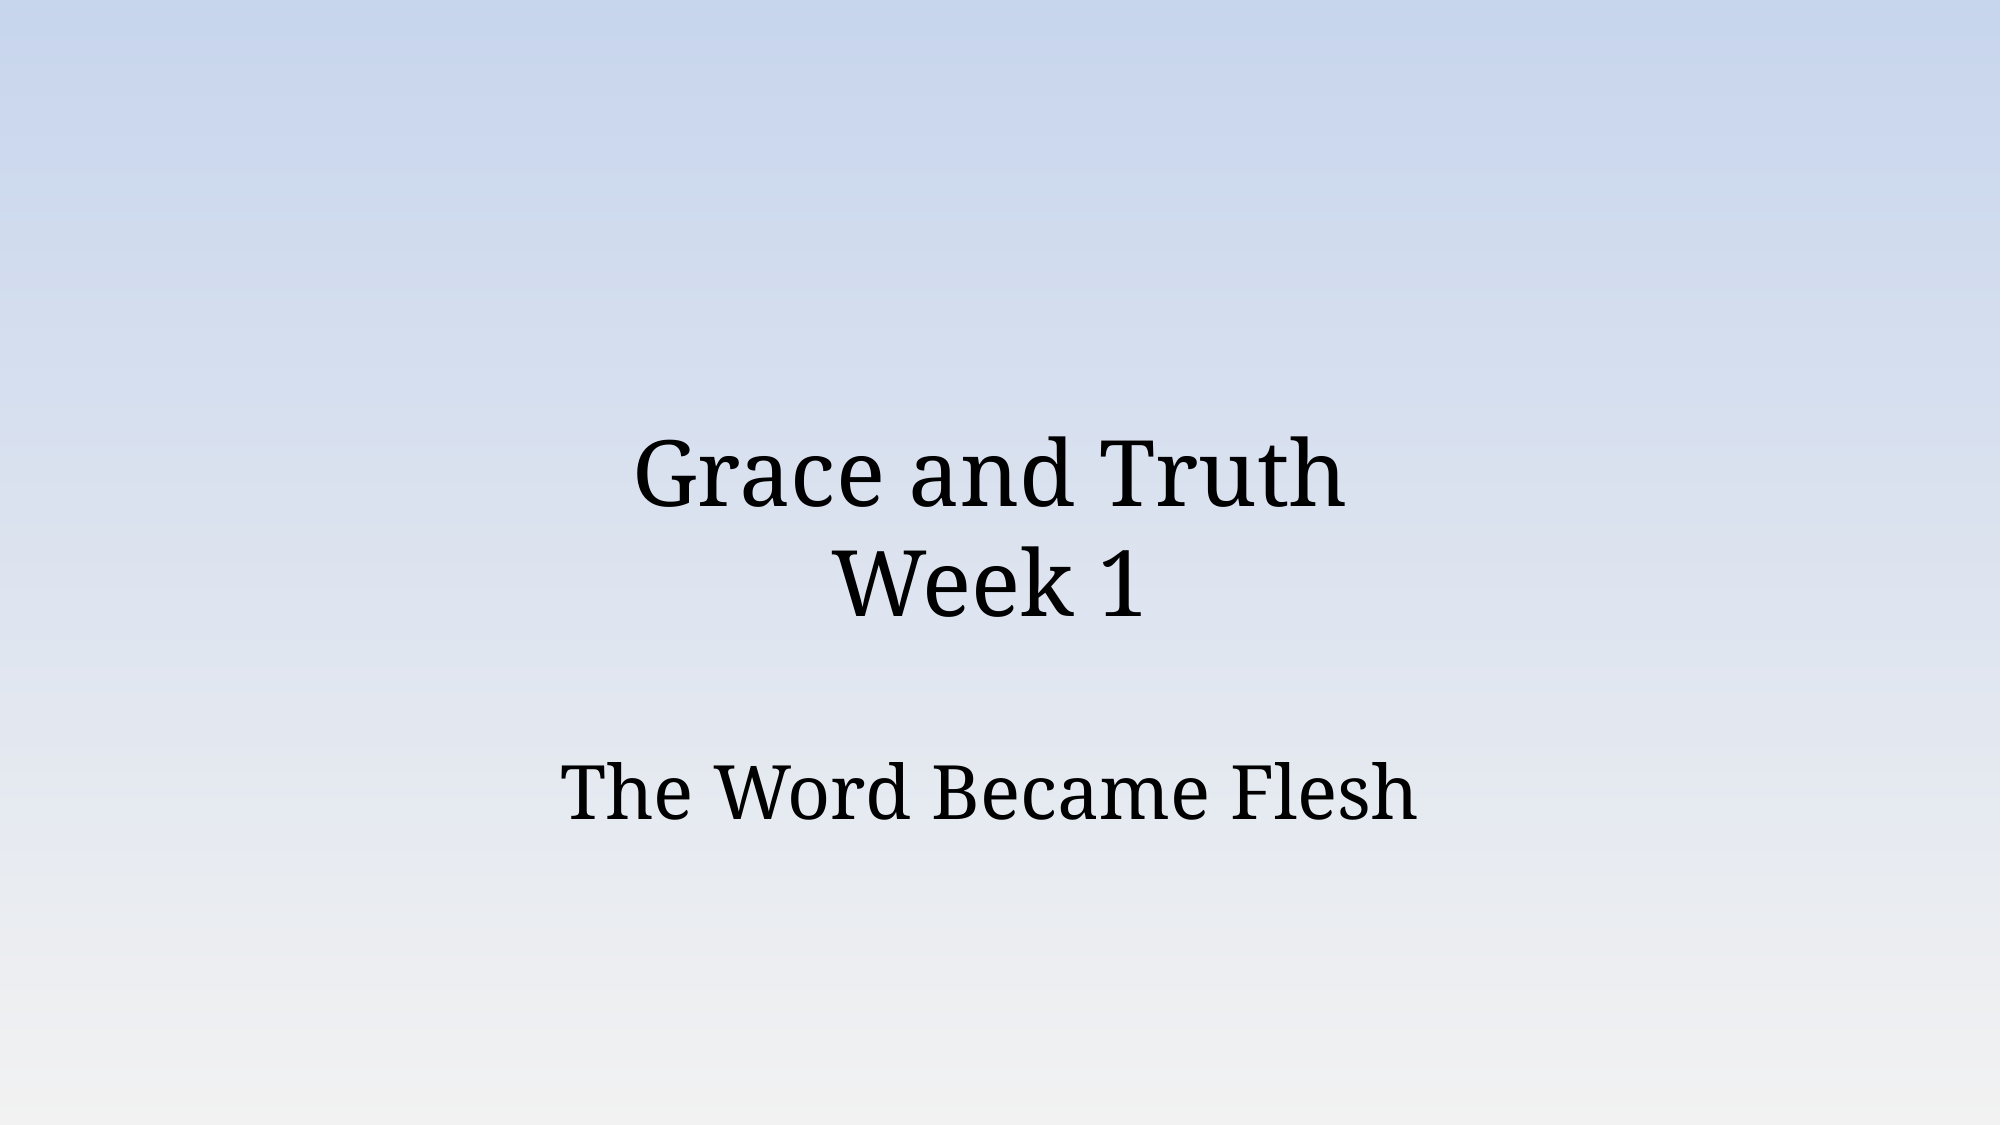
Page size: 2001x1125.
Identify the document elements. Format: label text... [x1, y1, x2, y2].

text_box Grace and Truth Week 1 The Word Became Flesh [0, 407, 1981, 843]
